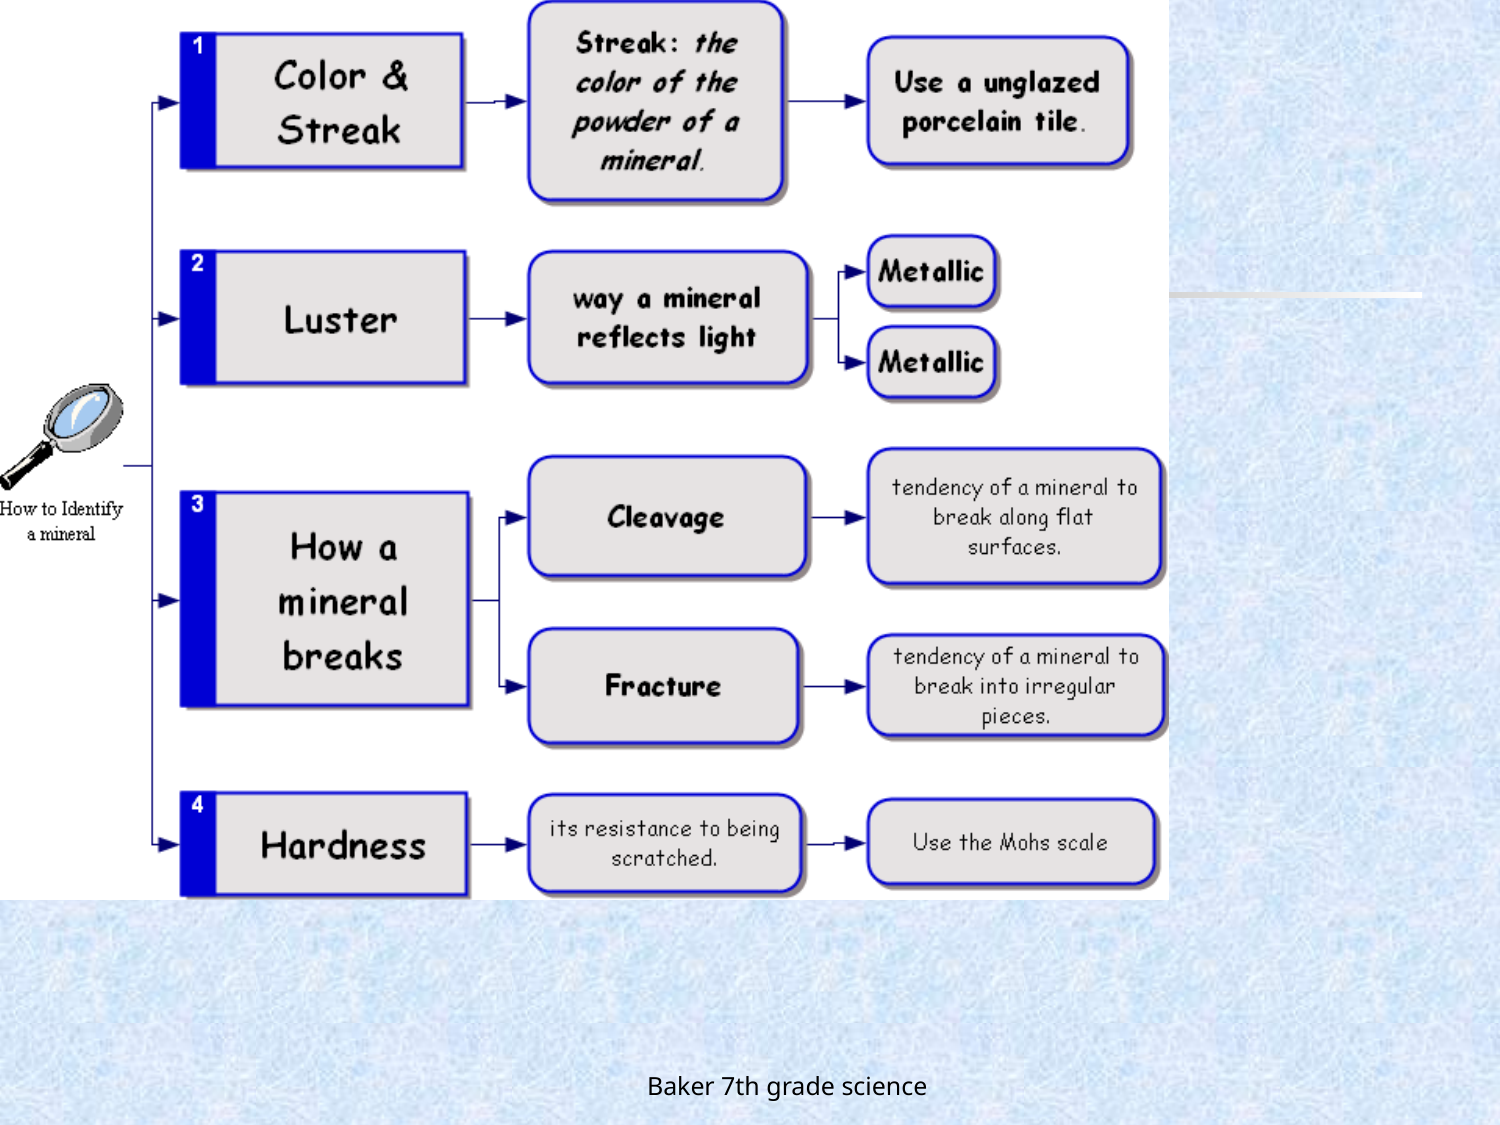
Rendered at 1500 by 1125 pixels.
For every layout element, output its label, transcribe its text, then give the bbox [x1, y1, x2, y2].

picture [0, 0, 1500, 1125]
footer Baker 7th grade science [549, 1037, 1025, 1113]
